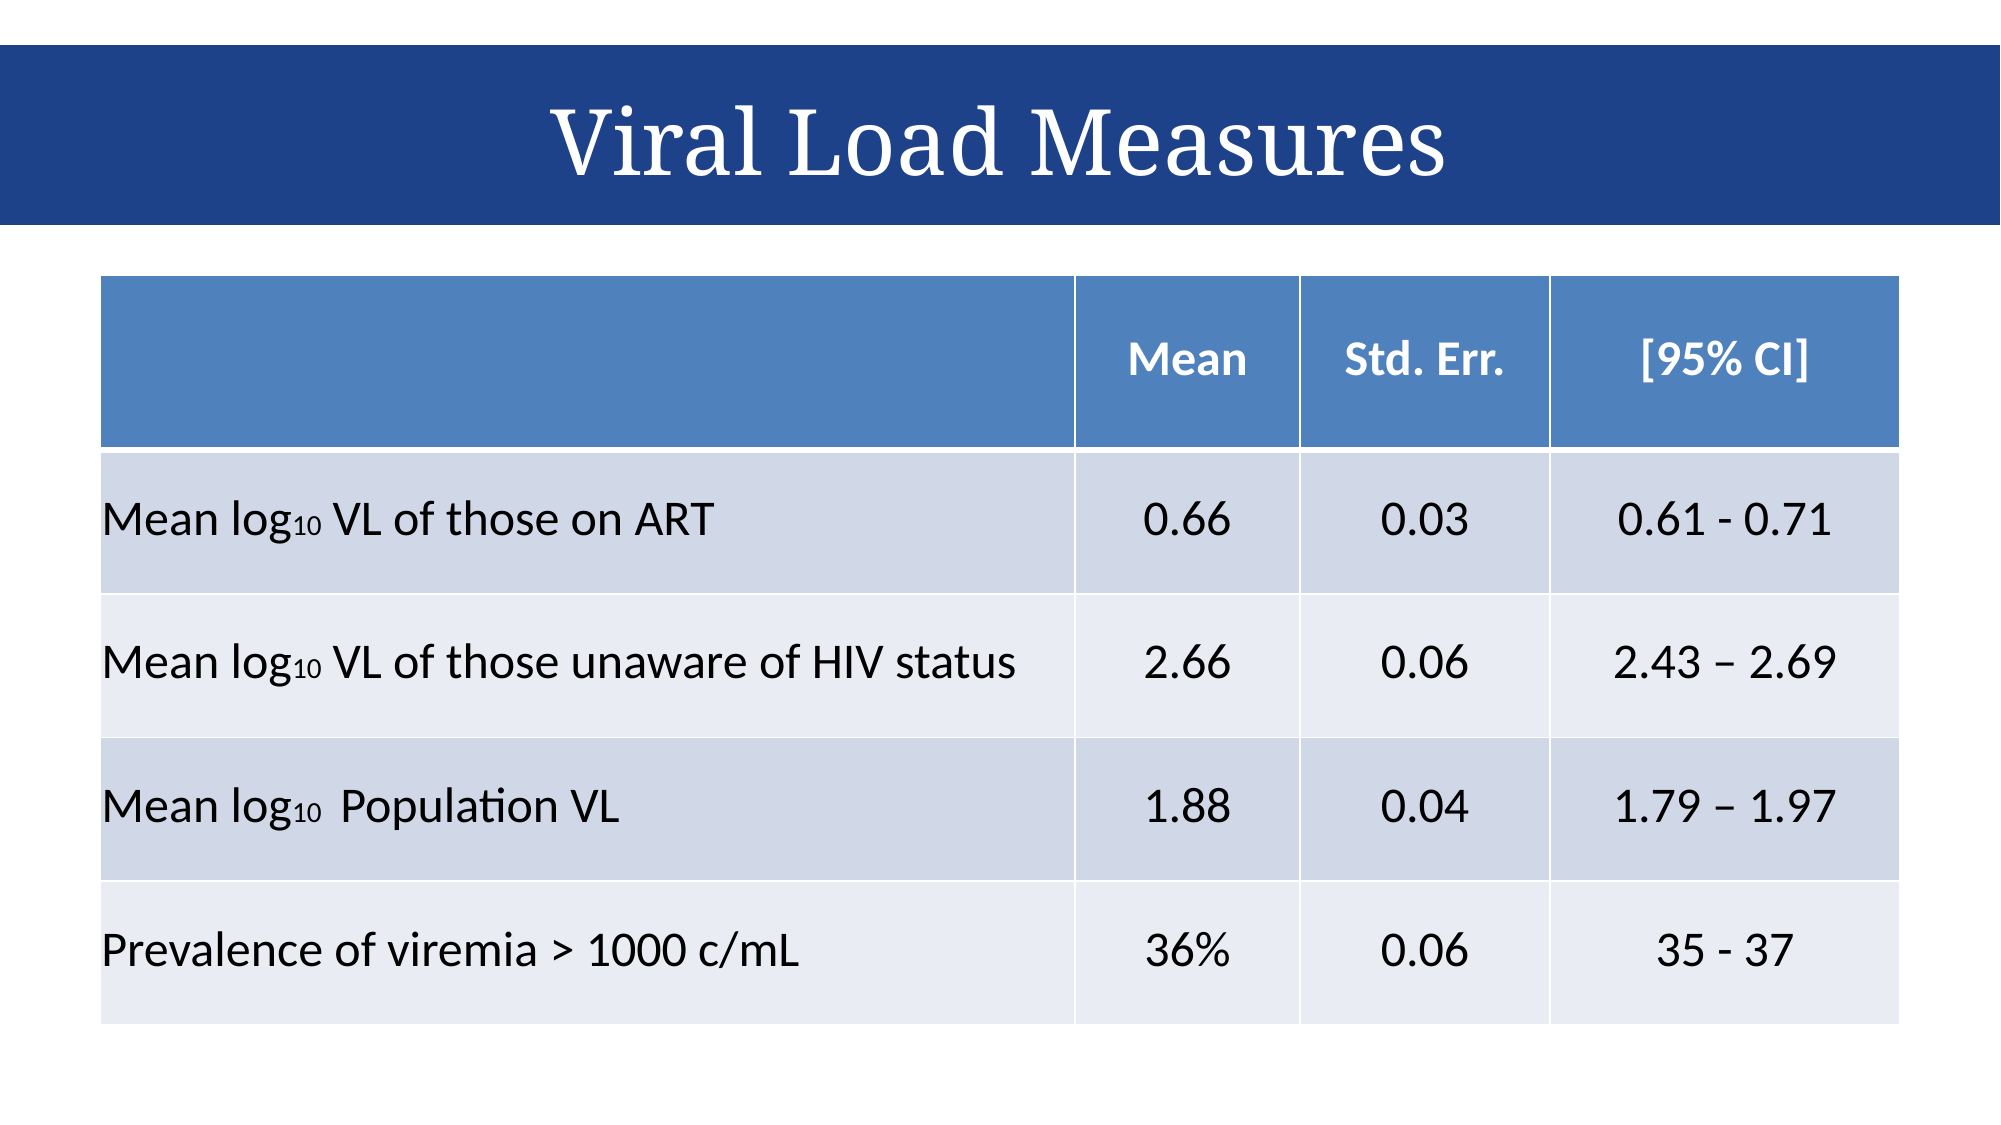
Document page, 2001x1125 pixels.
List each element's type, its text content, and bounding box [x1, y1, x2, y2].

table_cell 36% [1076, 882, 1299, 1024]
table_cell 0.03 [1301, 453, 1549, 593]
table_header [95% CI] [1551, 276, 1899, 447]
table_cell 2.43 – 2.69 [1551, 595, 1899, 737]
table_cell 0.66 [1076, 453, 1299, 593]
table_cell 1.79 – 1.97 [1551, 738, 1899, 880]
table_cell 1.88 [1076, 738, 1299, 880]
table_cell 0.06 [1301, 595, 1549, 737]
table_cell Mean log10 Population VL [101, 738, 1074, 880]
table_cell 0.04 [1301, 738, 1549, 880]
table_header Mean [1076, 276, 1299, 447]
table_cell 2.66 [1076, 595, 1299, 737]
table_cell Mean log10 VL of those on ART [101, 453, 1074, 593]
table_header Std. Err. [1301, 276, 1549, 447]
table_cell 0.06 [1301, 882, 1549, 1024]
table_header [101, 276, 1074, 447]
table_cell Mean log10 VL of those unaware of HIV status [101, 595, 1074, 737]
table_cell 0.61 - 0.71 [1551, 453, 1899, 593]
title Viral Load Measures [99, 45, 1900, 233]
table_cell 35 - 37 [1551, 882, 1899, 1024]
table_cell Prevalence of viremia > 1000 c/mL [101, 882, 1074, 1024]
